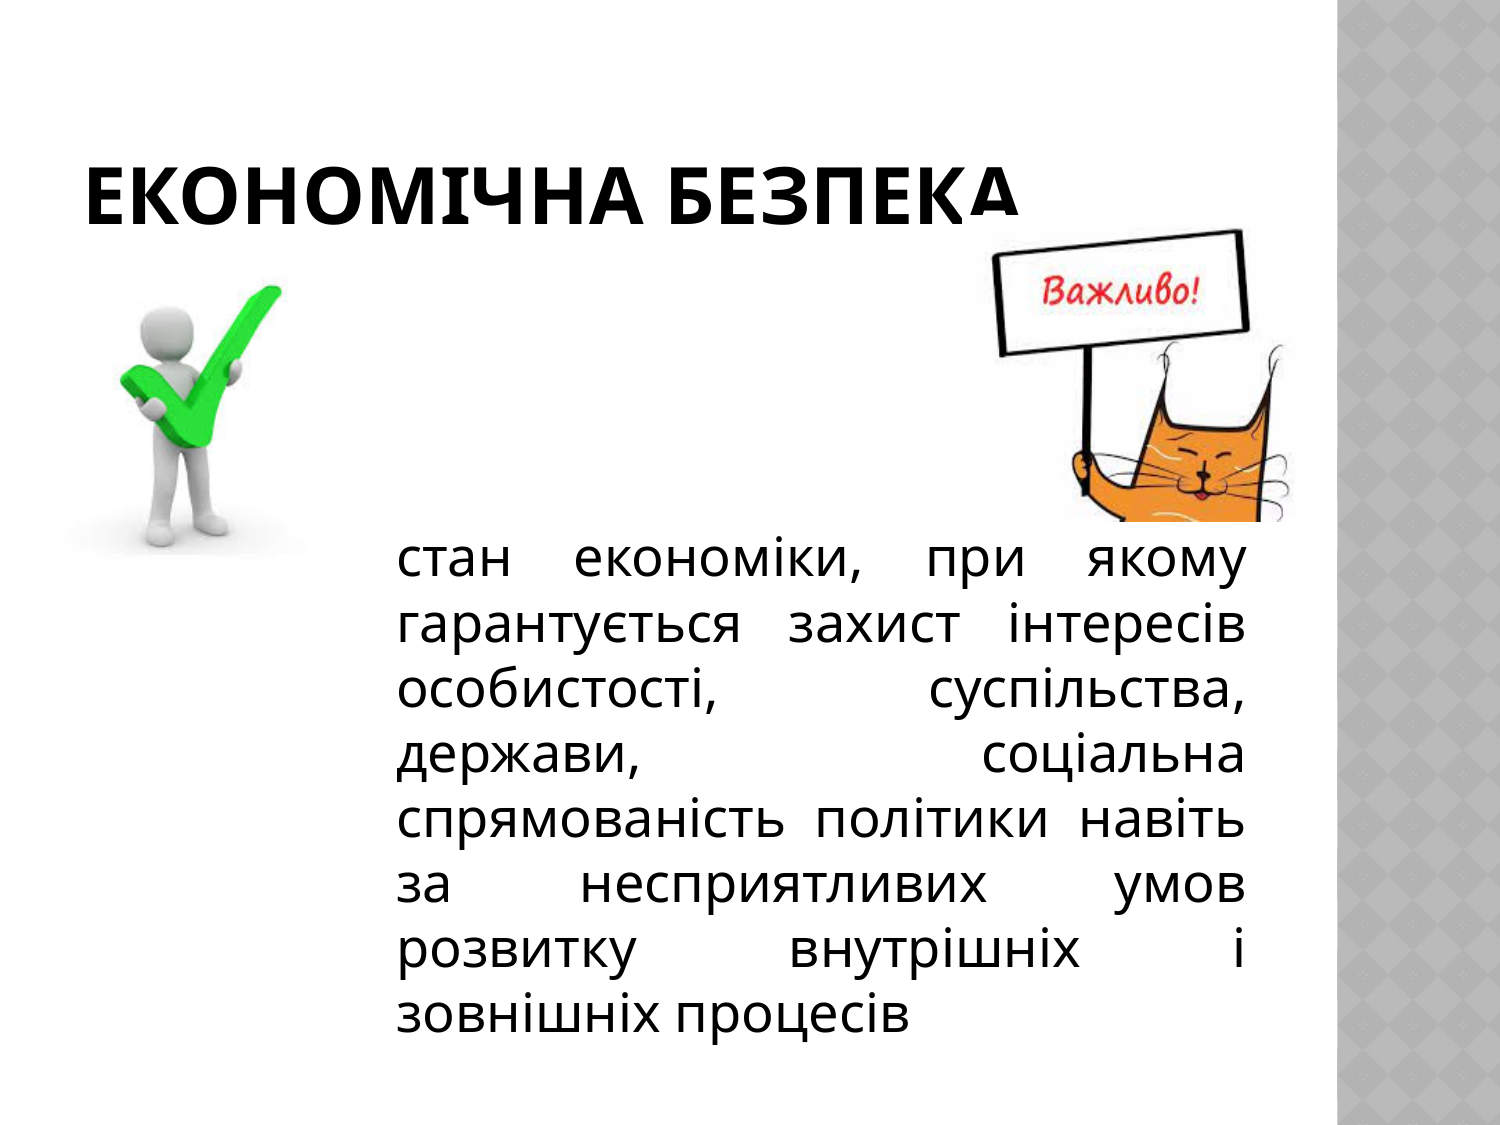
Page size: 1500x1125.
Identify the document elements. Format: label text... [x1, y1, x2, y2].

title Економічна безпека [75, 52, 1263, 240]
list стан економіки, при якому гарантується захист інтересів особистості, суспільства, держави, соціальна спрямованість політики навіть за несприятливих умов розвитку внутрішніх і зовнішніх процесів [336, 515, 1263, 1059]
picture [962, 214, 1319, 522]
picture [0, 252, 385, 574]
